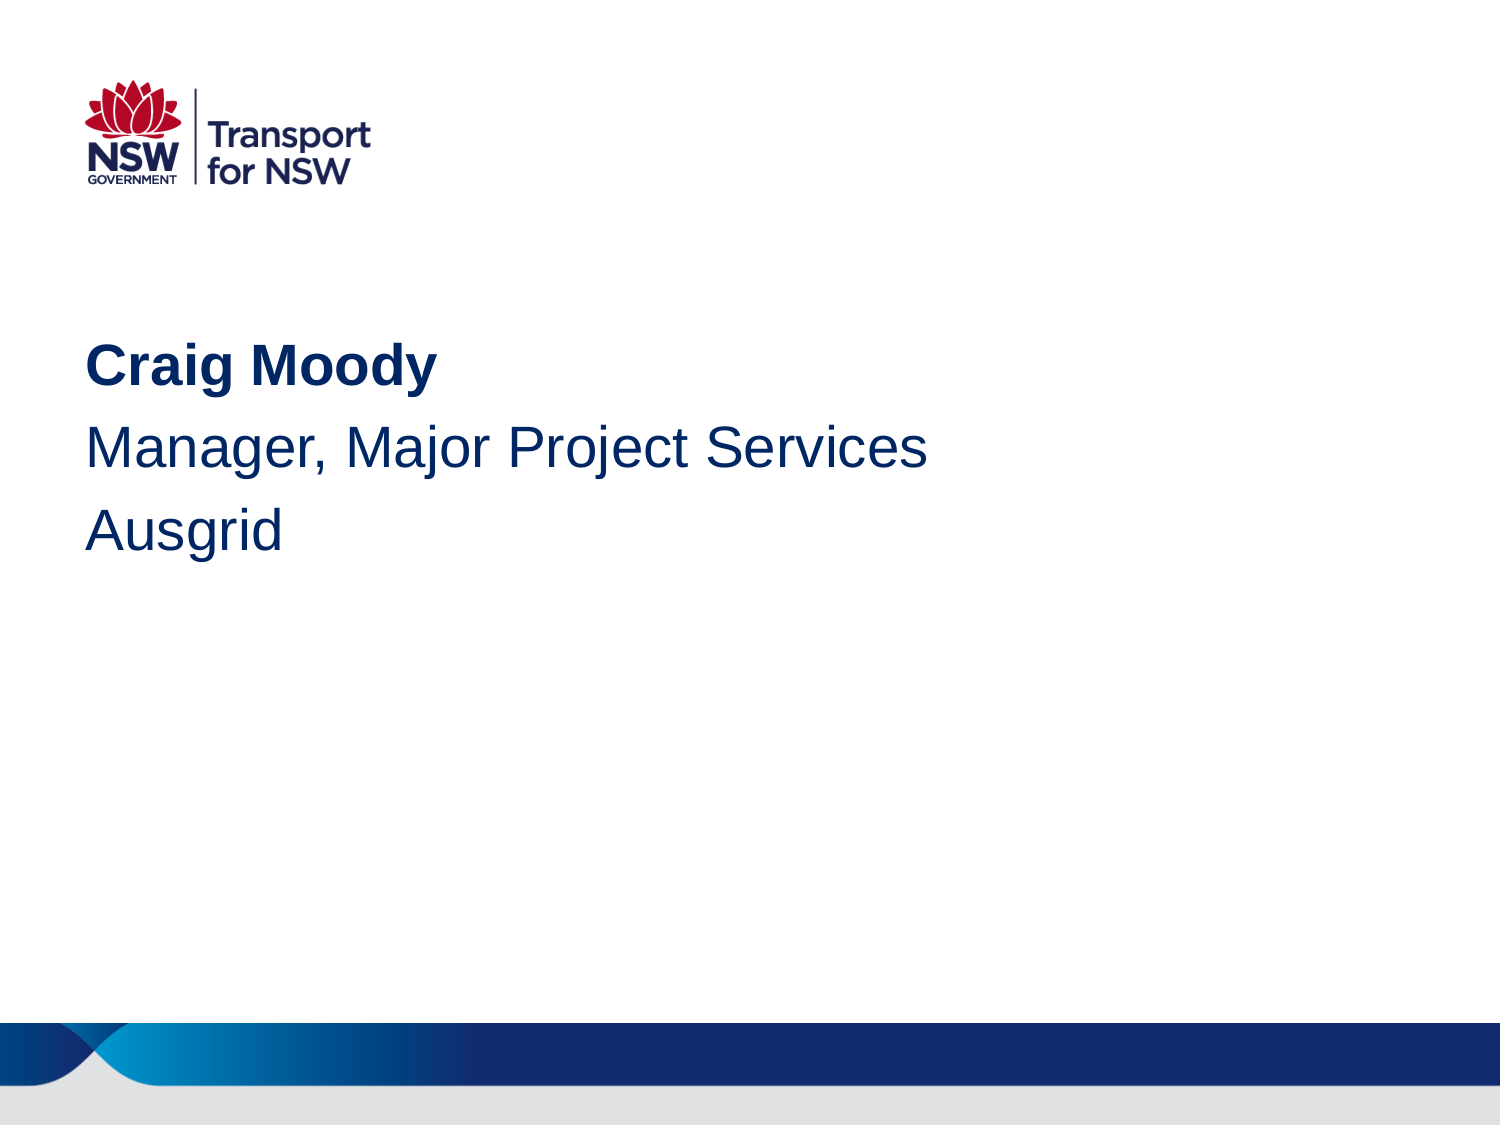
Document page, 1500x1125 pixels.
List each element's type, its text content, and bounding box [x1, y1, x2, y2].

picture [0, 0, 1500, 1125]
text_box Craig Moody Manager, Major Project Services Ausgrid [71, 319, 1471, 677]
